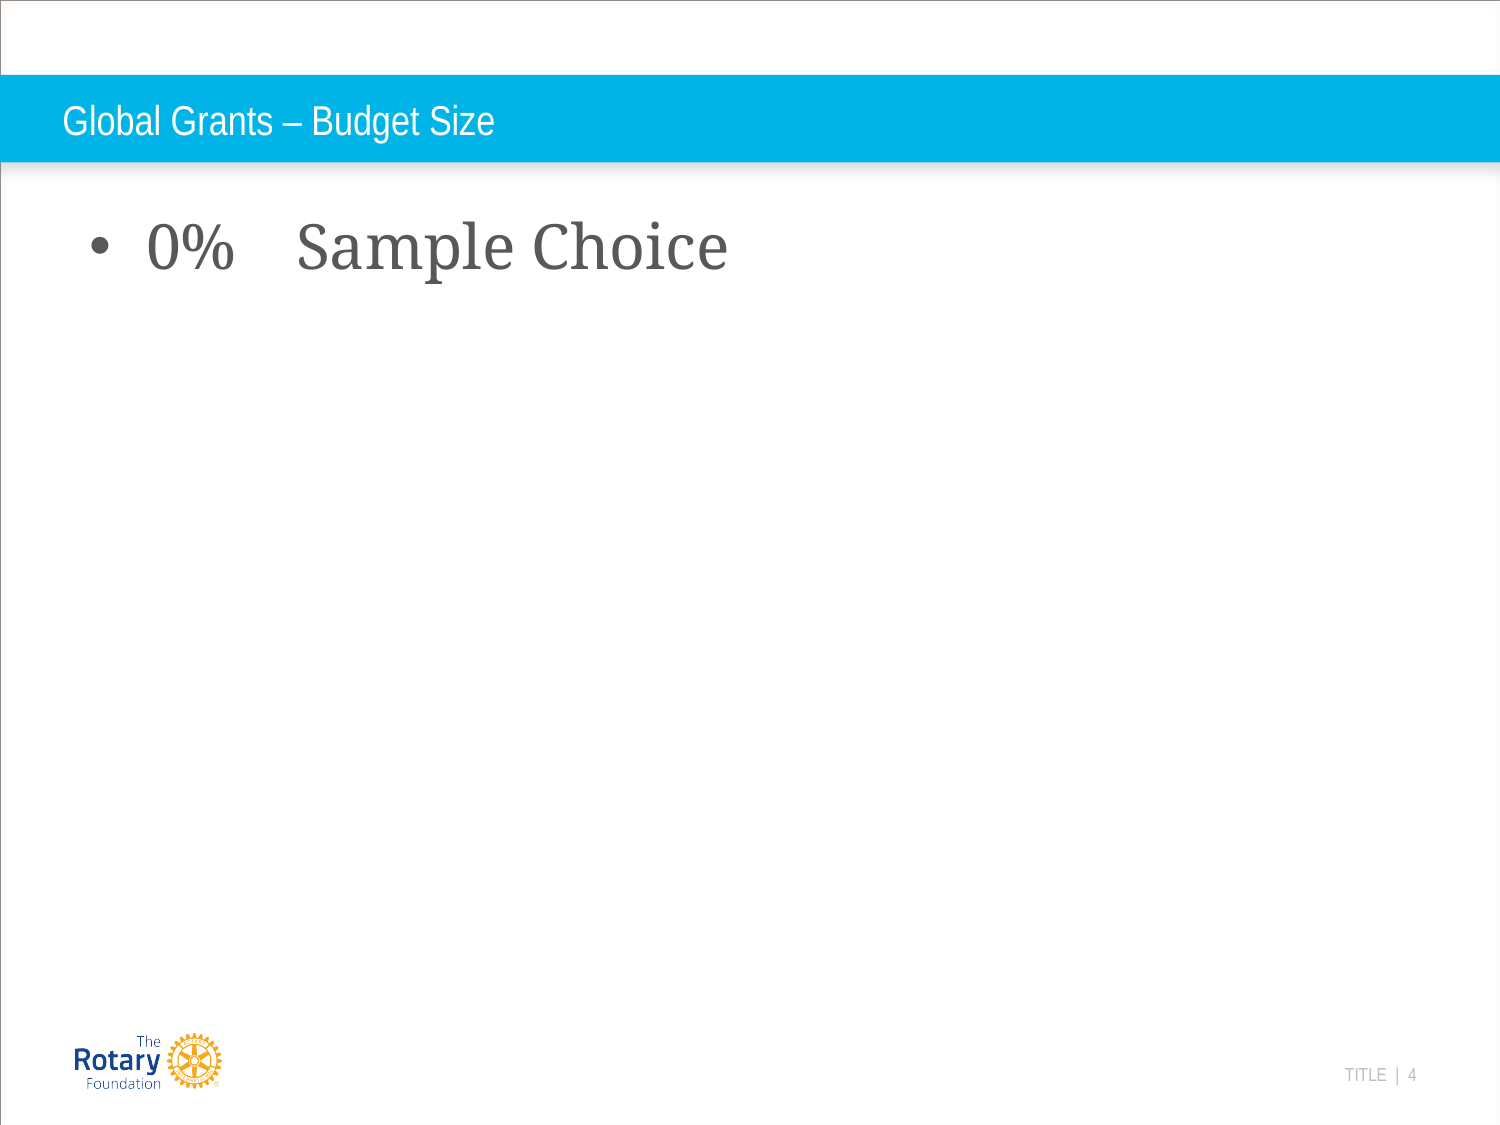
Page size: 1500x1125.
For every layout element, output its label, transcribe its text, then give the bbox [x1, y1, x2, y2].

list 0% Sample Choice [75, 200, 1425, 943]
title Global Grants – Budget Size [62, 75, 1500, 163]
picture [75, 1033, 222, 1089]
